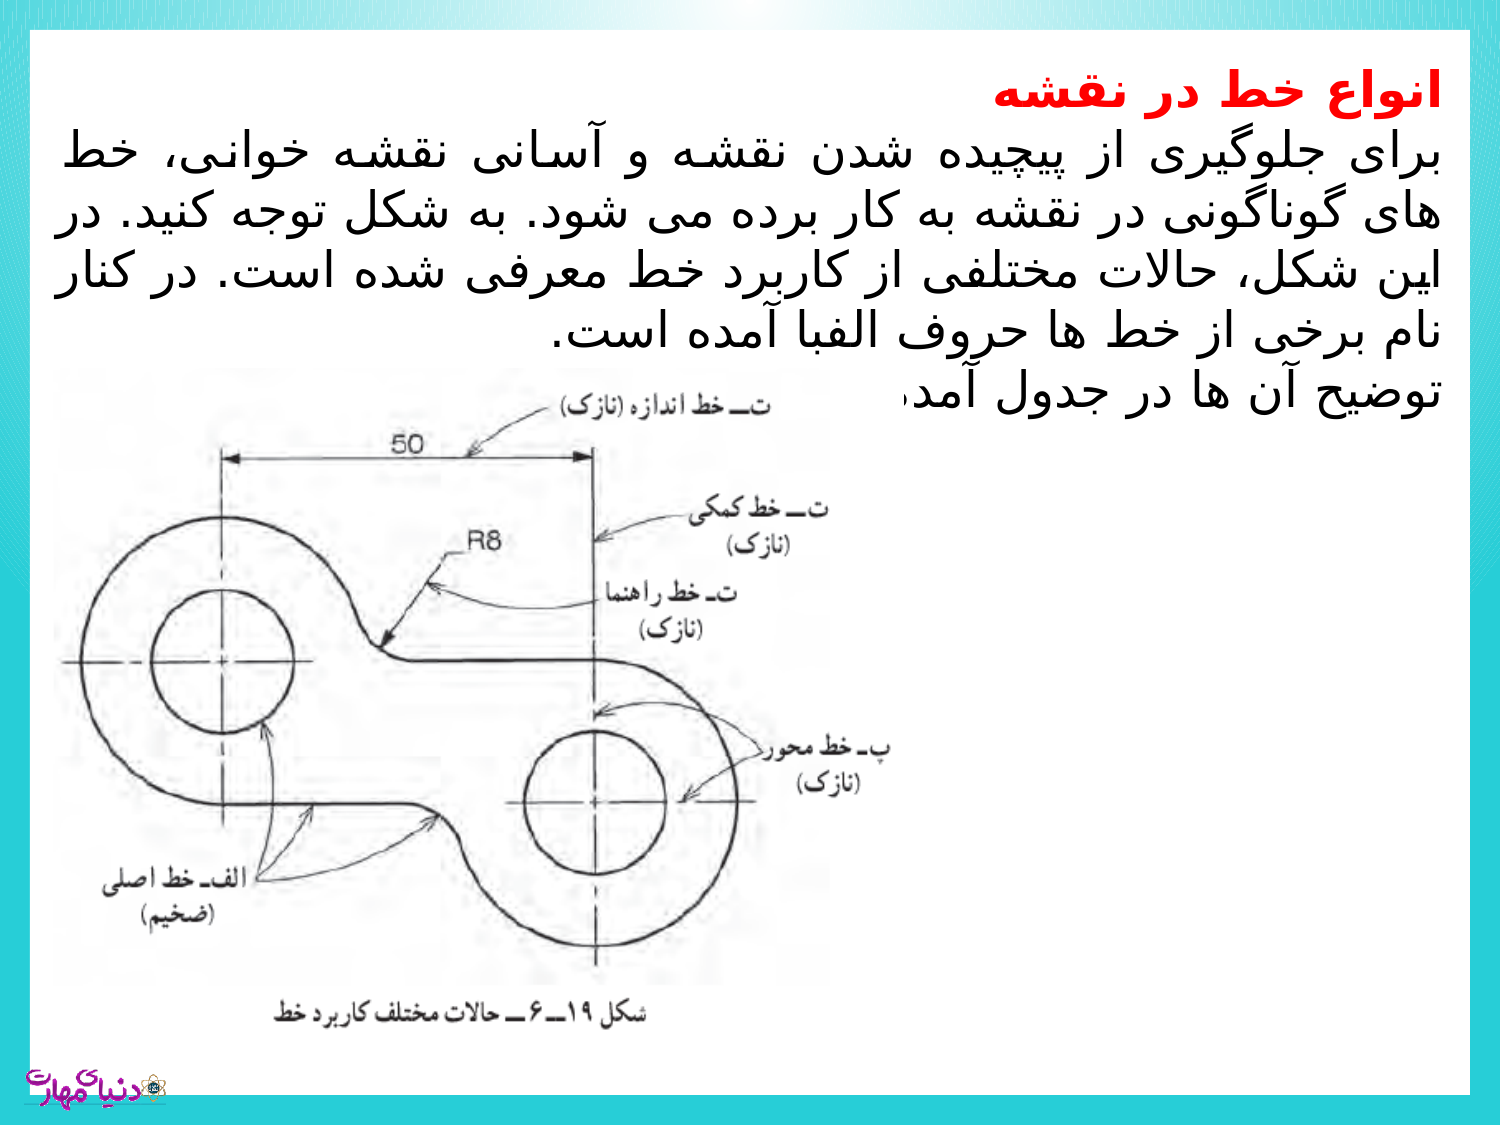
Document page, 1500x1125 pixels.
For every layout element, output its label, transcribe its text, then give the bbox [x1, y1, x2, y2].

picture [40, 367, 904, 1048]
picture [24, 1066, 166, 1111]
text_box انواع خط در نقشه برای جلوگیری از پیچیده شدن نقشه و آسانی نقشه خوانی، خط های گوناگونی در نقشه به کار برده می شود. به شکل توجه کنید. در این شکل، حالات مختلفی از کاربرد خط معرفی شده است. در کنار نام برخی از خط ها حروف الفبا آمده است. توضیح آن ها در جدول آمده است. [41, 50, 1459, 425]
